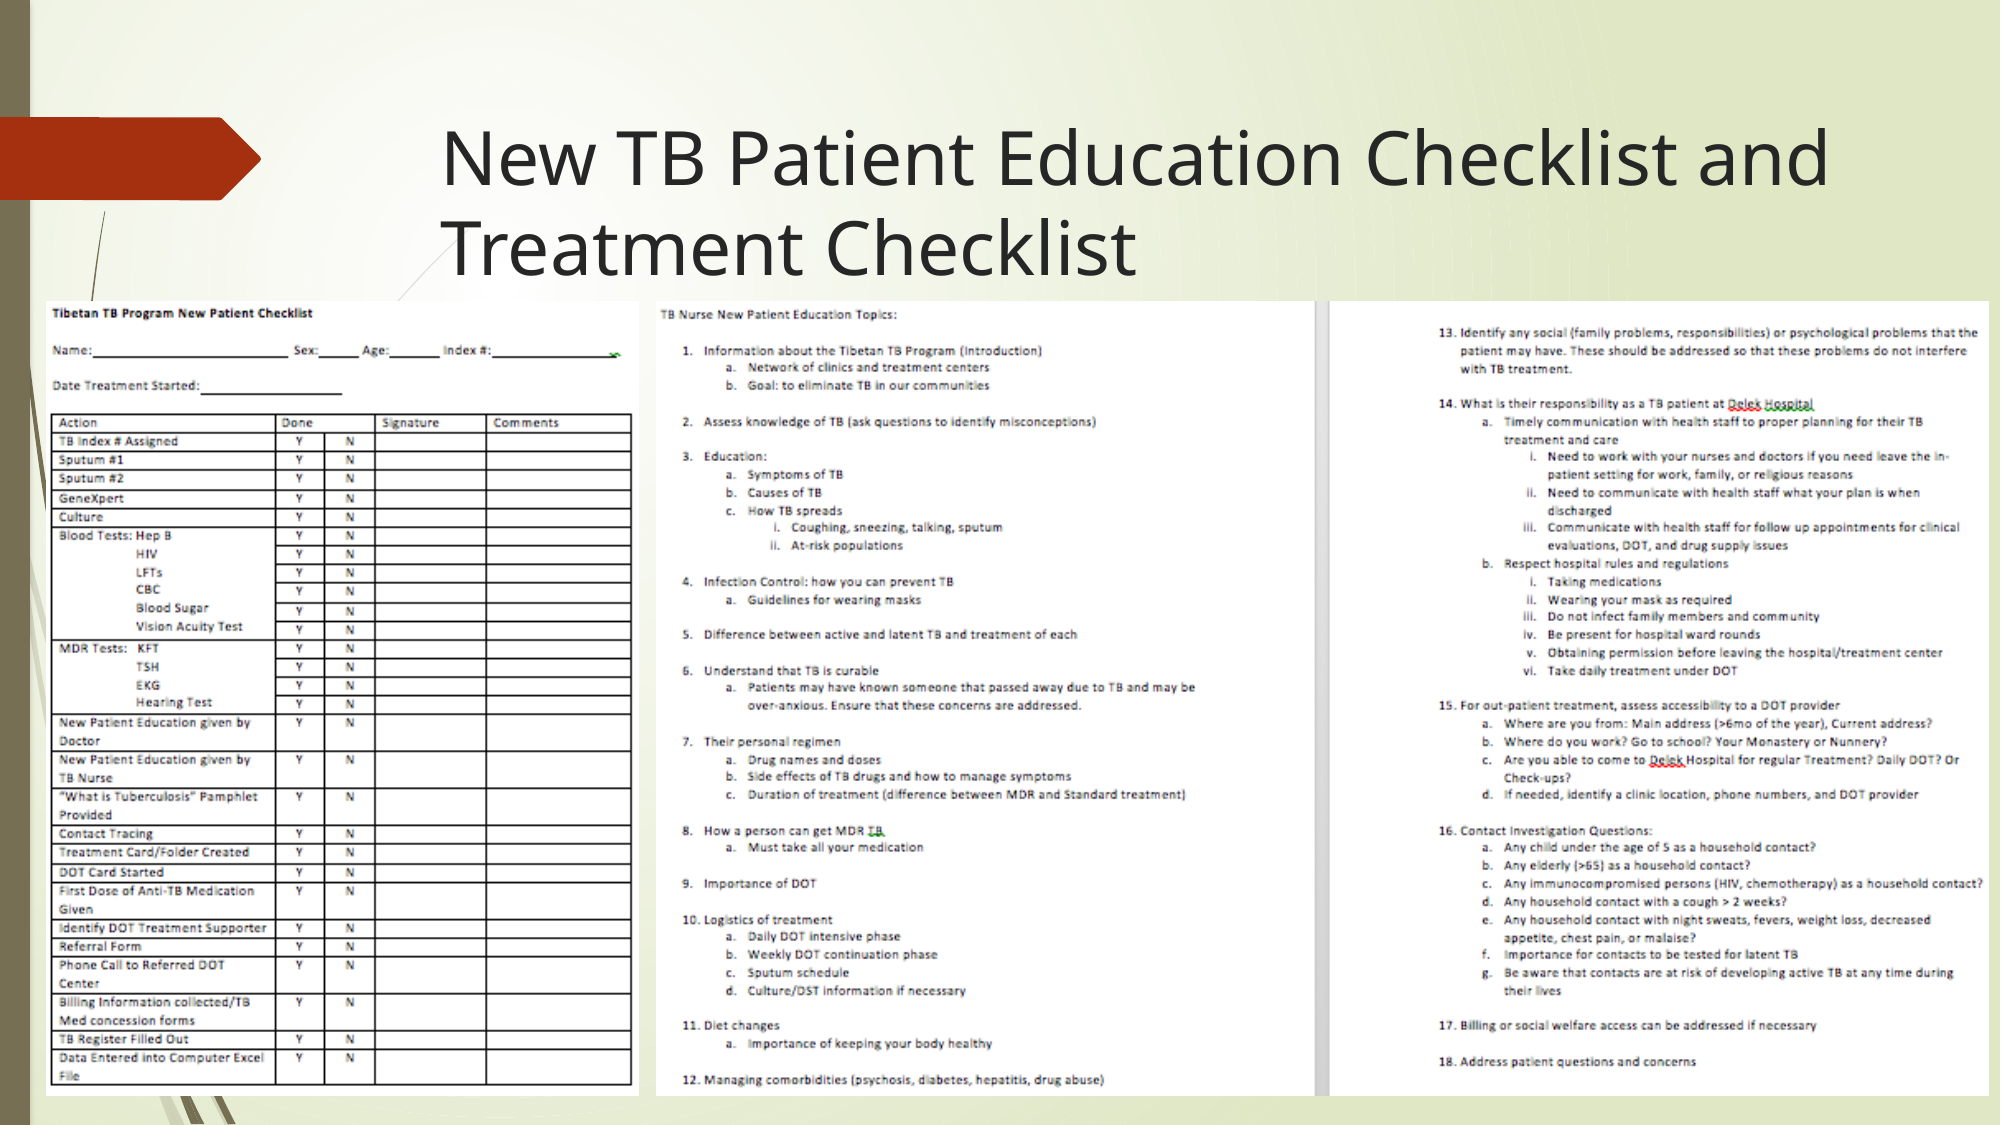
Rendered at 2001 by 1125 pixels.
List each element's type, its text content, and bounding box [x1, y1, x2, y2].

picture [655, 301, 1989, 1096]
title New TB Patient Education Checklist and Treatment Checklist [425, 102, 1888, 313]
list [45, 301, 639, 1096]
